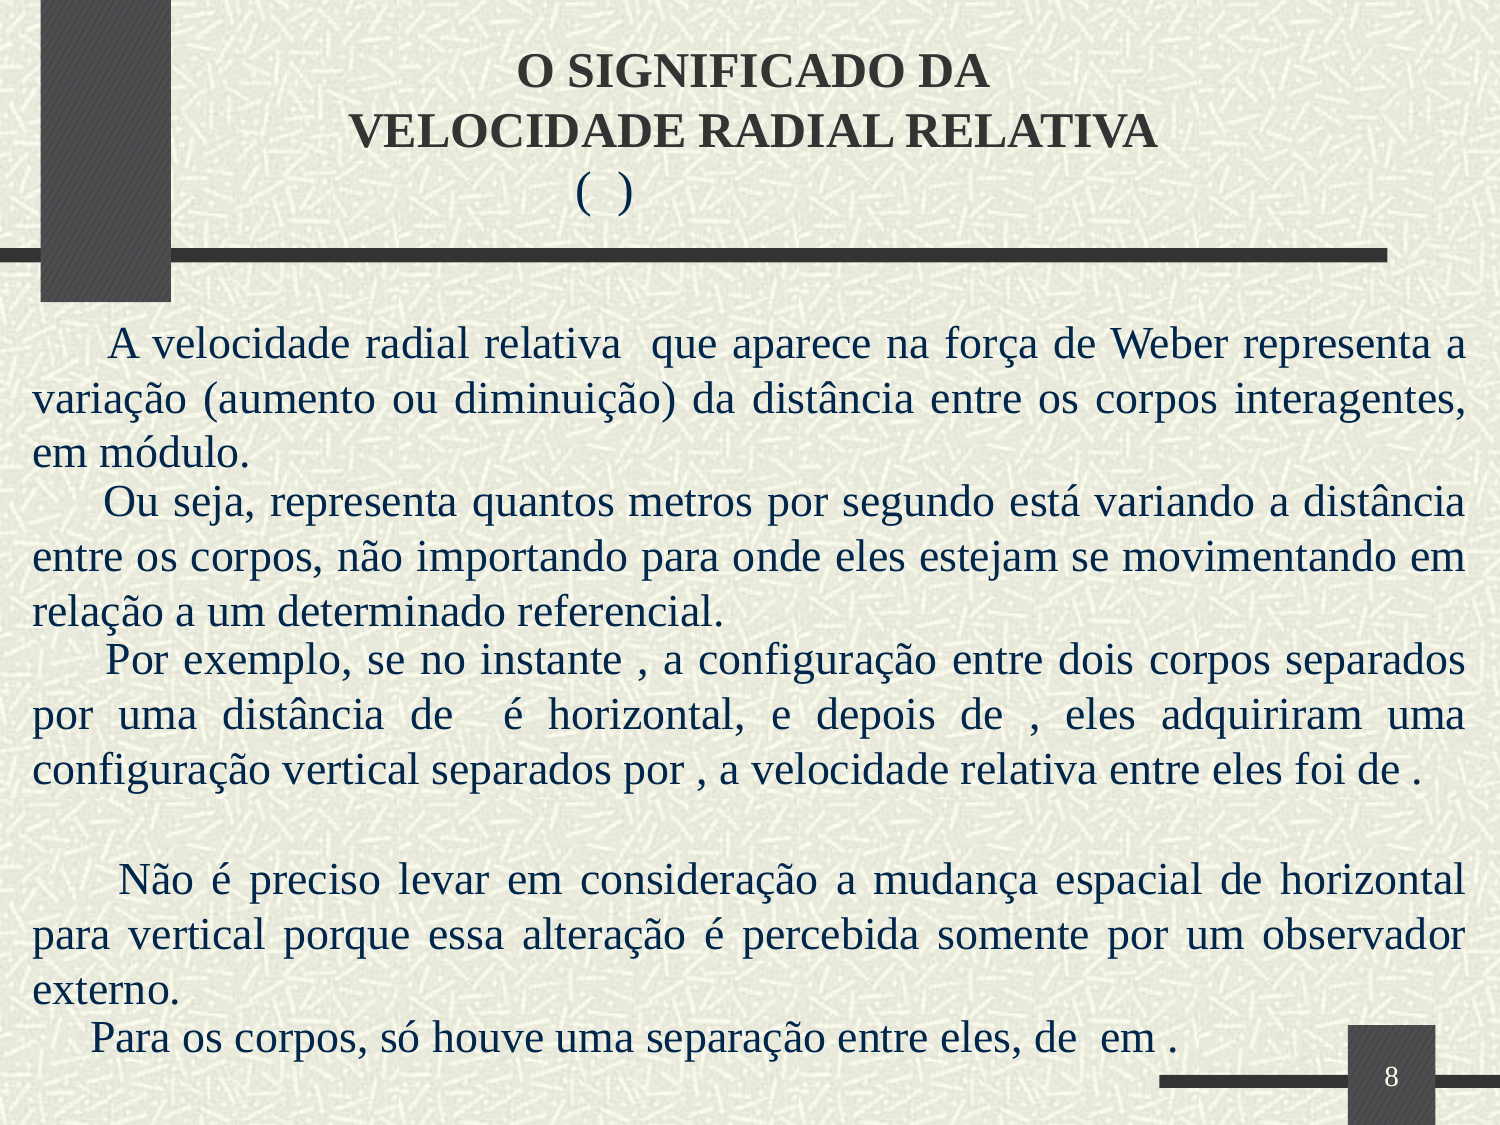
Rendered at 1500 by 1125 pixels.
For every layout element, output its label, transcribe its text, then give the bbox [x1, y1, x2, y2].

picture [0, 0, 1500, 1125]
text_box Não é preciso levar em consideração a mudança espacial de horizontal para vertical porque essa alteração é percebida somente por um observador externo. [17, 841, 1483, 1022]
slide_number 8 [1347, 1024, 1436, 1125]
picture [1436, 1088, 1500, 1125]
text_box Ou seja, representa quantos metros por segundo está variando a distância entre os corpos, não importando para onde eles estejam se movimentando em relação a um determinado referencial. [17, 463, 1483, 644]
picture [0, 0, 40, 248]
title O SIGNIFICADO DA VELOCIDADE RADIAL RELATIVA [218, 19, 1289, 165]
